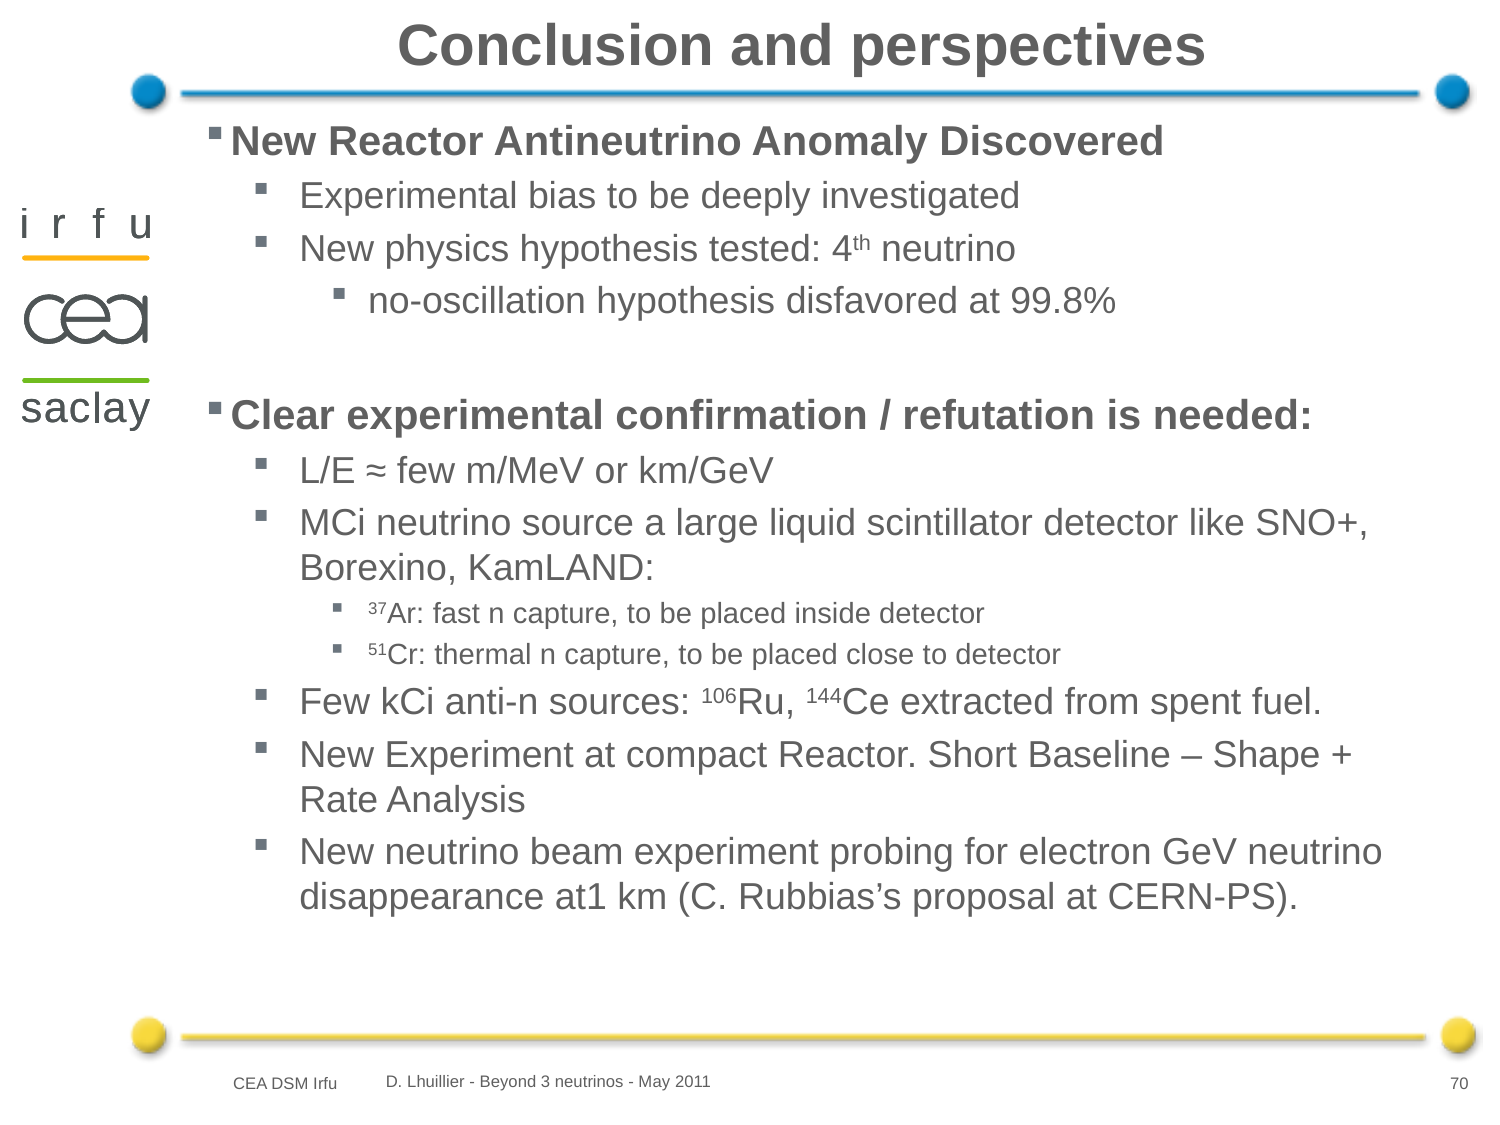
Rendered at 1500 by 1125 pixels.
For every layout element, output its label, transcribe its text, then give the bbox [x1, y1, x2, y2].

title Conclusion and perspectives [164, 8, 1441, 76]
list New Reactor Antineutrino Anomaly Discovered Experimental bias to be deeply investigated New physics hypothesis tested: 4th neutrino no-oscillation hypothesis disfavored at 99.8% Clear experimental confirmation / refutation is needed: L/E ≈ few m/MeV or km/GeV MCi neutrino source a large liquid scintillator detector like SNO+, Borexino, KamLAND: 37Ar: fast n capture, to be placed inside detector 51Cr: thermal n capture, to be placed close to detector Few kCi anti-n sources: 106Ru, 144Ce extracted from spent fuel. New Experiment at compact Reactor. Short Baseline – Shape + Rate Analysis New neutrino beam experiment probing for electron GeV neutrino disappearance at1 km (C. Rubbias’s proposal at CERN-PS). [159, 106, 1431, 1028]
picture [112, 999, 1483, 1071]
footer D. Lhuillier - Beyond 3 neutrinos - May 2011 [385, 1063, 1432, 1099]
picture [112, 57, 1477, 126]
slide_number 70 [1427, 1065, 1492, 1101]
